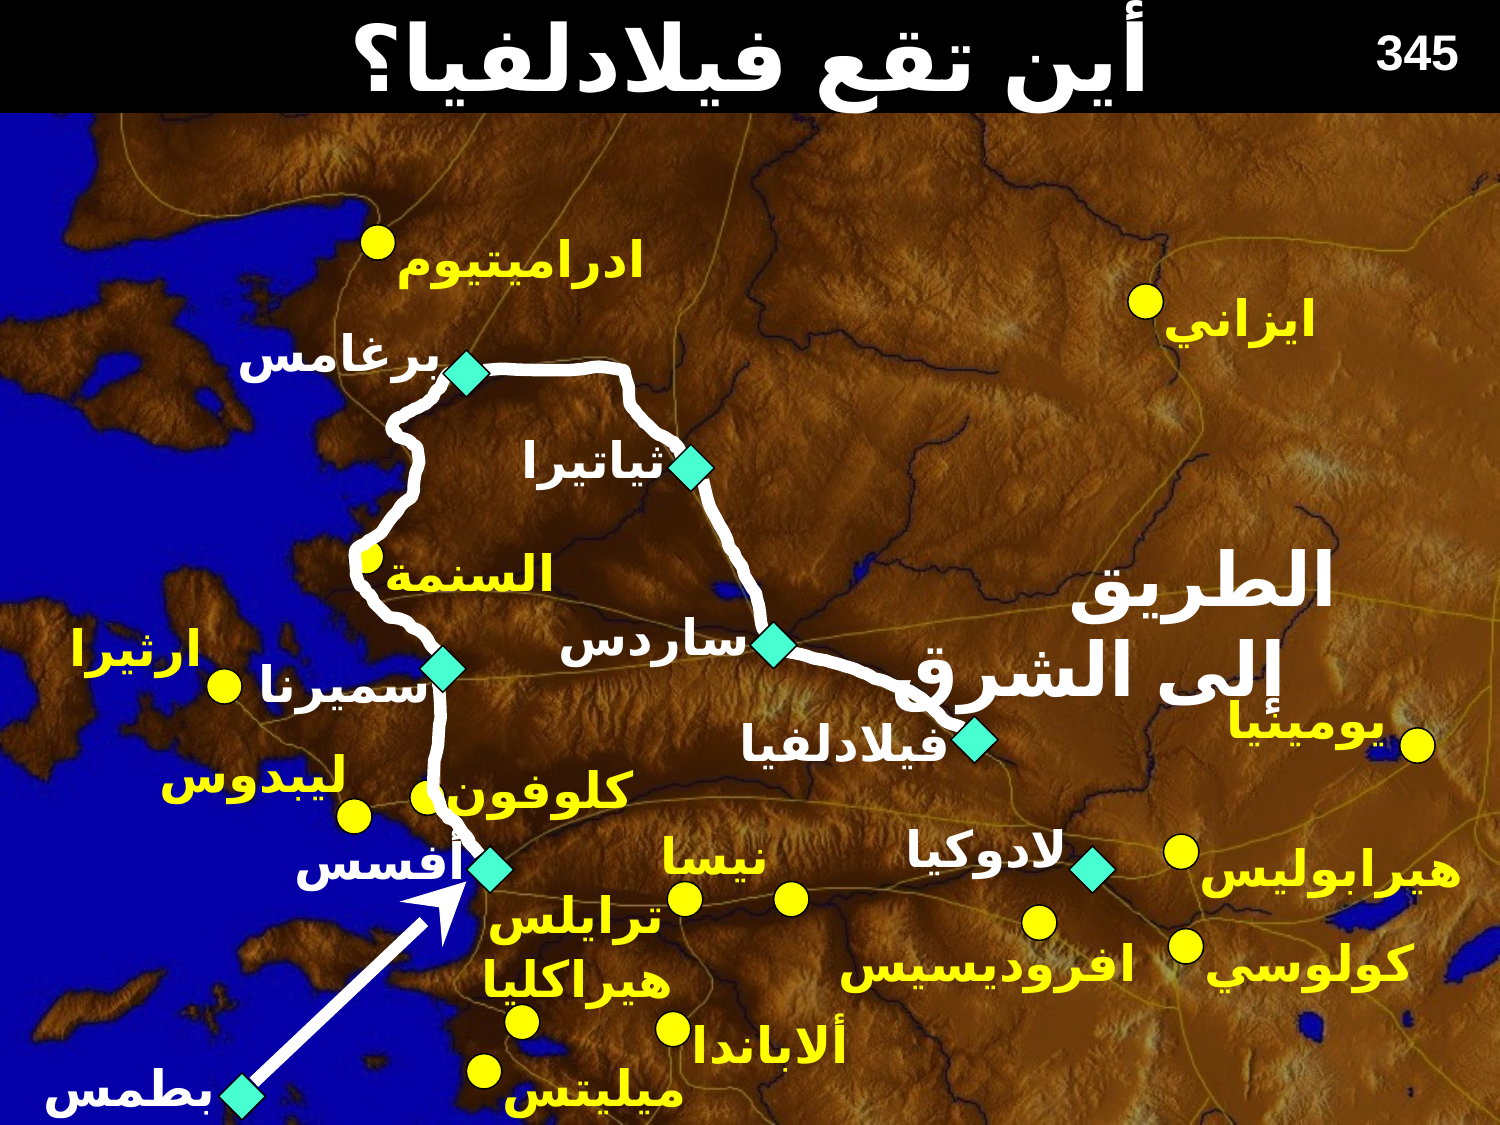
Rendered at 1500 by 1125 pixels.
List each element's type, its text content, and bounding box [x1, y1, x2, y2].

title أين تقع فيلادلفيا؟ [0, 0, 1500, 113]
picture [0, 113, 1500, 1125]
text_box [253, 881, 467, 1083]
